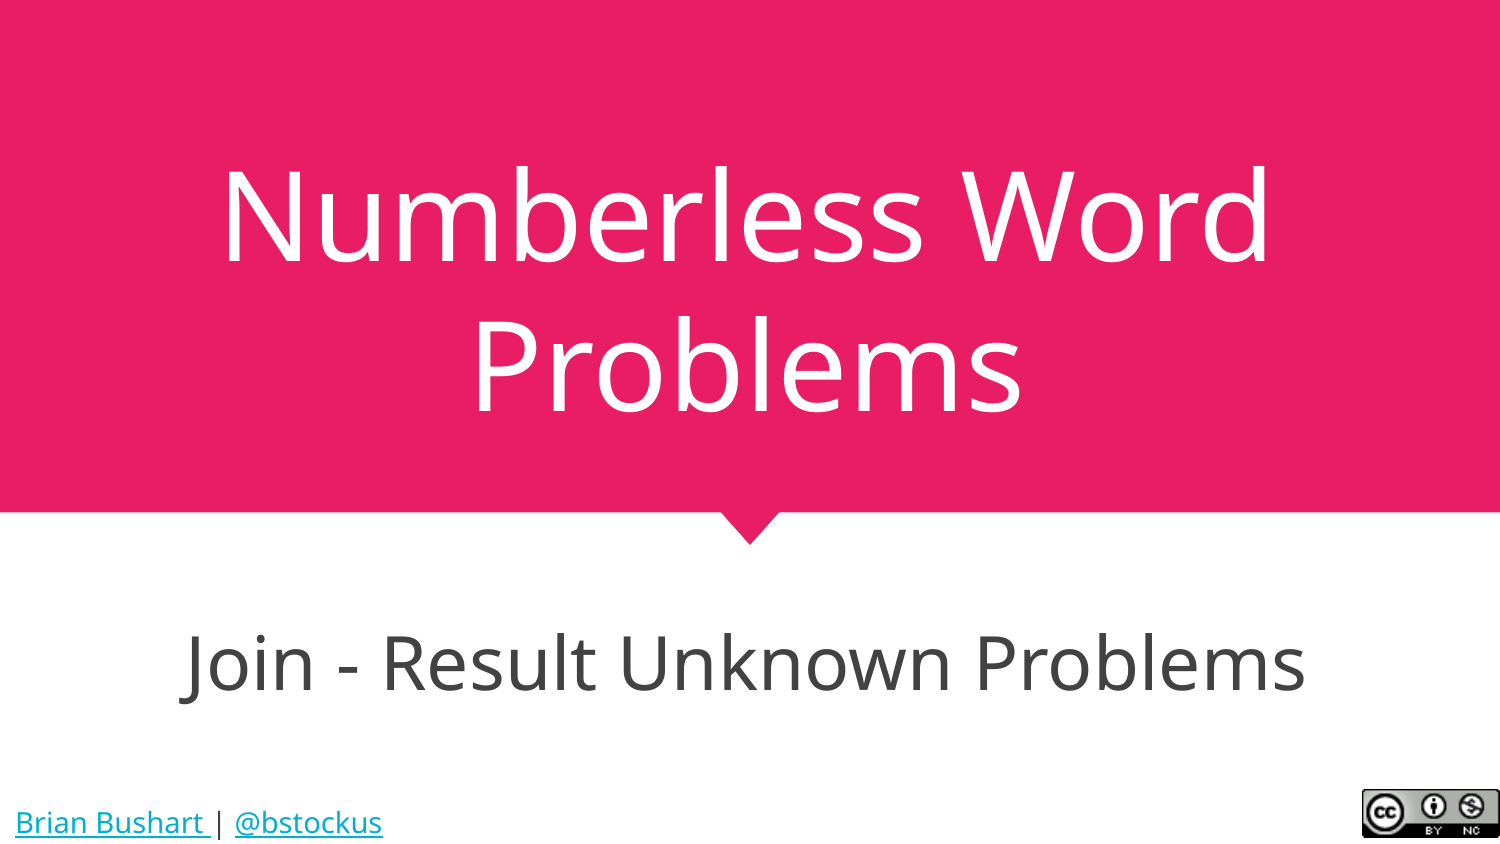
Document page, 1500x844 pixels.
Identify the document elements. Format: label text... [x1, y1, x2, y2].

subtitle Join - Result Unknown Problems [67, 557, 1427, 765]
text_box Brian Bushart | @bstockus [0, 789, 405, 838]
title Numberless Word Problems [67, 105, 1427, 452]
picture [1362, 788, 1500, 838]
